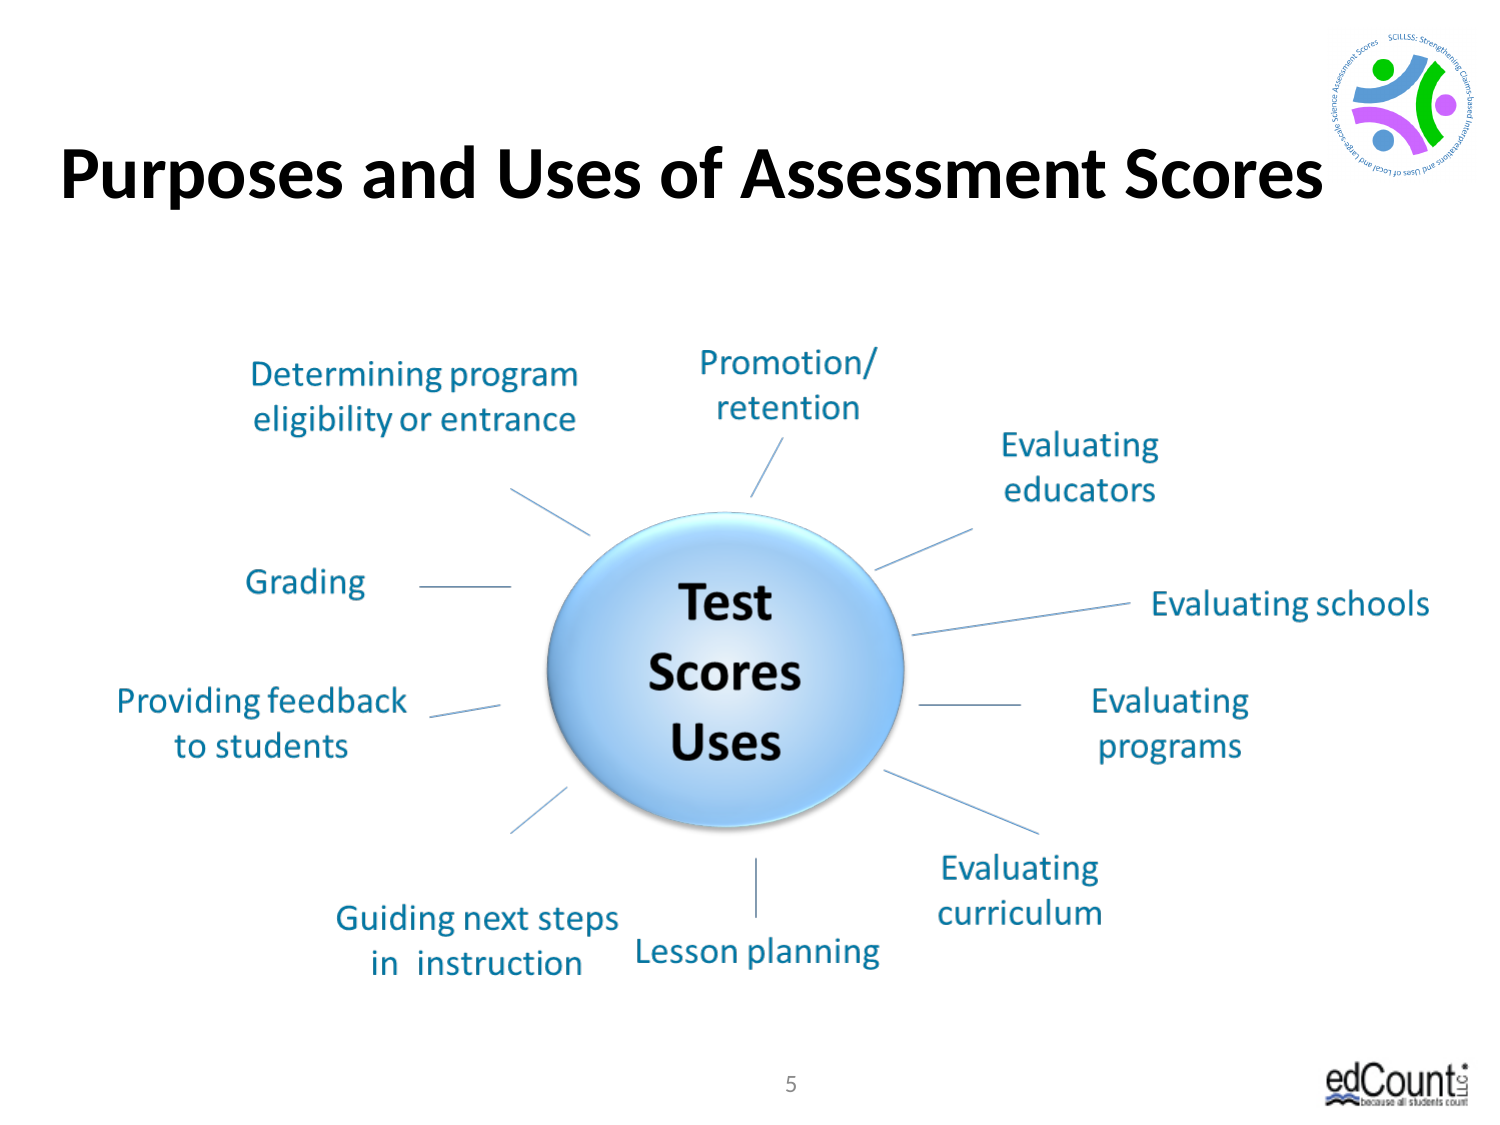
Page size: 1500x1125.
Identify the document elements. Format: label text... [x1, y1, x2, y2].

picture [1305, 1057, 1478, 1108]
slide_number 5 [462, 1052, 813, 1113]
picture [1327, 27, 1477, 183]
picture [92, 299, 1454, 1015]
title Purposes and Uses of Assessment Scores [45, 75, 1395, 263]
